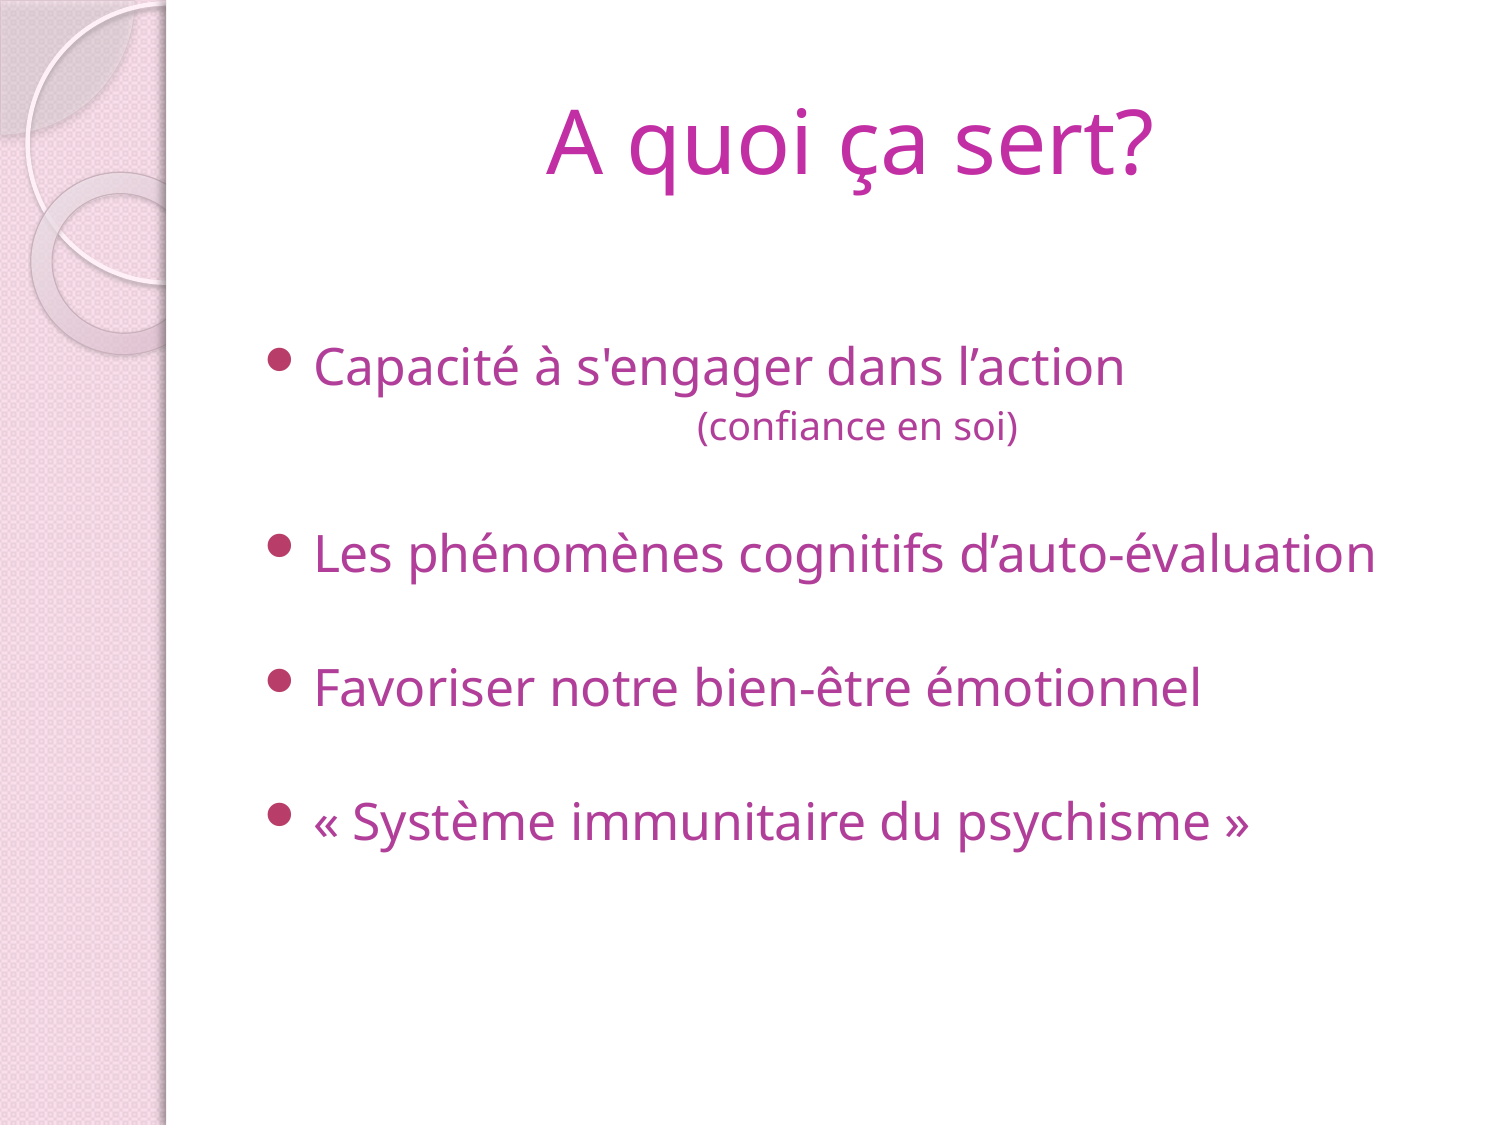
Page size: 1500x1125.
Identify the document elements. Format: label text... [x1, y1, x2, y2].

list Capacité à s'engager dans l’action (confiance en soi) Les phénomènes cognitifs d’auto-évaluation Favoriser notre bien-être émotionnel « Système immunitaire du psychisme » [235, 326, 1466, 1025]
title A quoi ça sert? [235, 45, 1466, 233]
